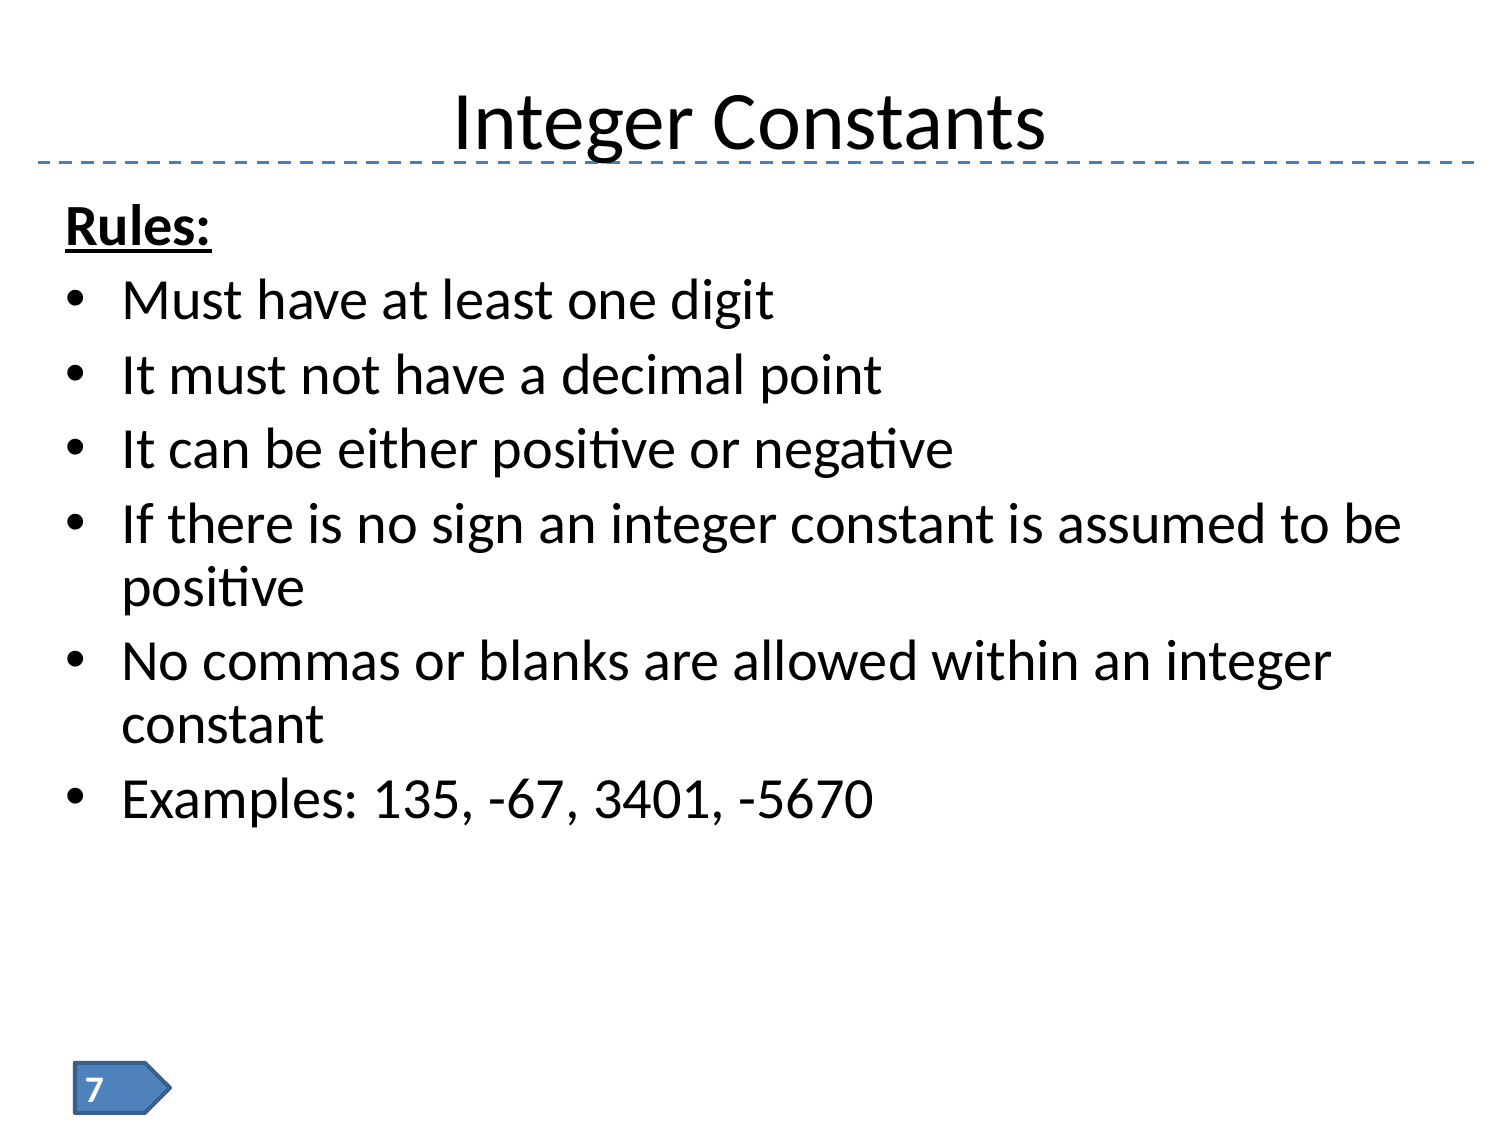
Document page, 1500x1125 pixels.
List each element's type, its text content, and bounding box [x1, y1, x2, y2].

list Rules: Must have at least one digit It must not have a decimal point It can be either positive or negative If there is no sign an integer constant is assumed to be positive No commas or blanks are allowed within an integer constant Examples: 135, -67, 3401, -5670 [50, 187, 1463, 1013]
title Integer Constants [75, 57, 1425, 175]
